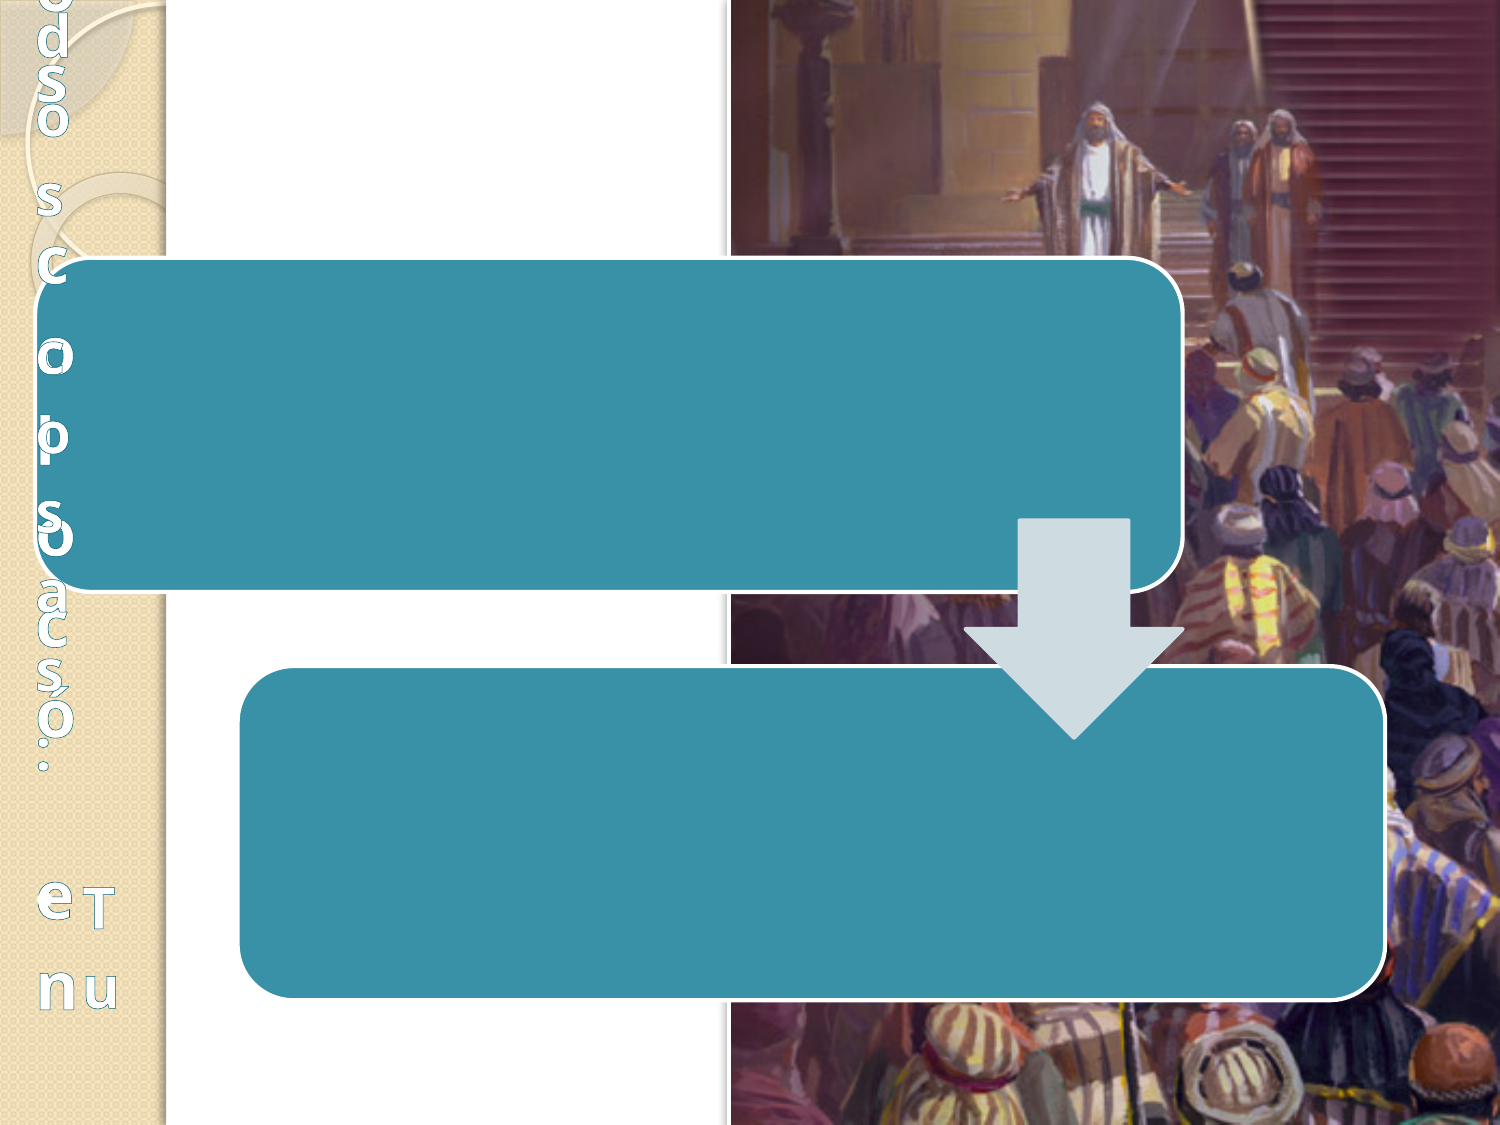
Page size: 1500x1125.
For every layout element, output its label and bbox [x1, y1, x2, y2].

picture [37, 64, 69, 138]
picture [46, 110, 60, 131]
picture [37, 182, 63, 217]
picture [49, 0, 63, 5]
picture [39, 246, 68, 257]
picture [37, 0, 73, 59]
list [34, 257, 1386, 1001]
picture [730, 0, 1500, 1125]
picture [39, 1001, 51, 1011]
picture [63, 1001, 75, 1011]
picture [86, 1001, 116, 1010]
